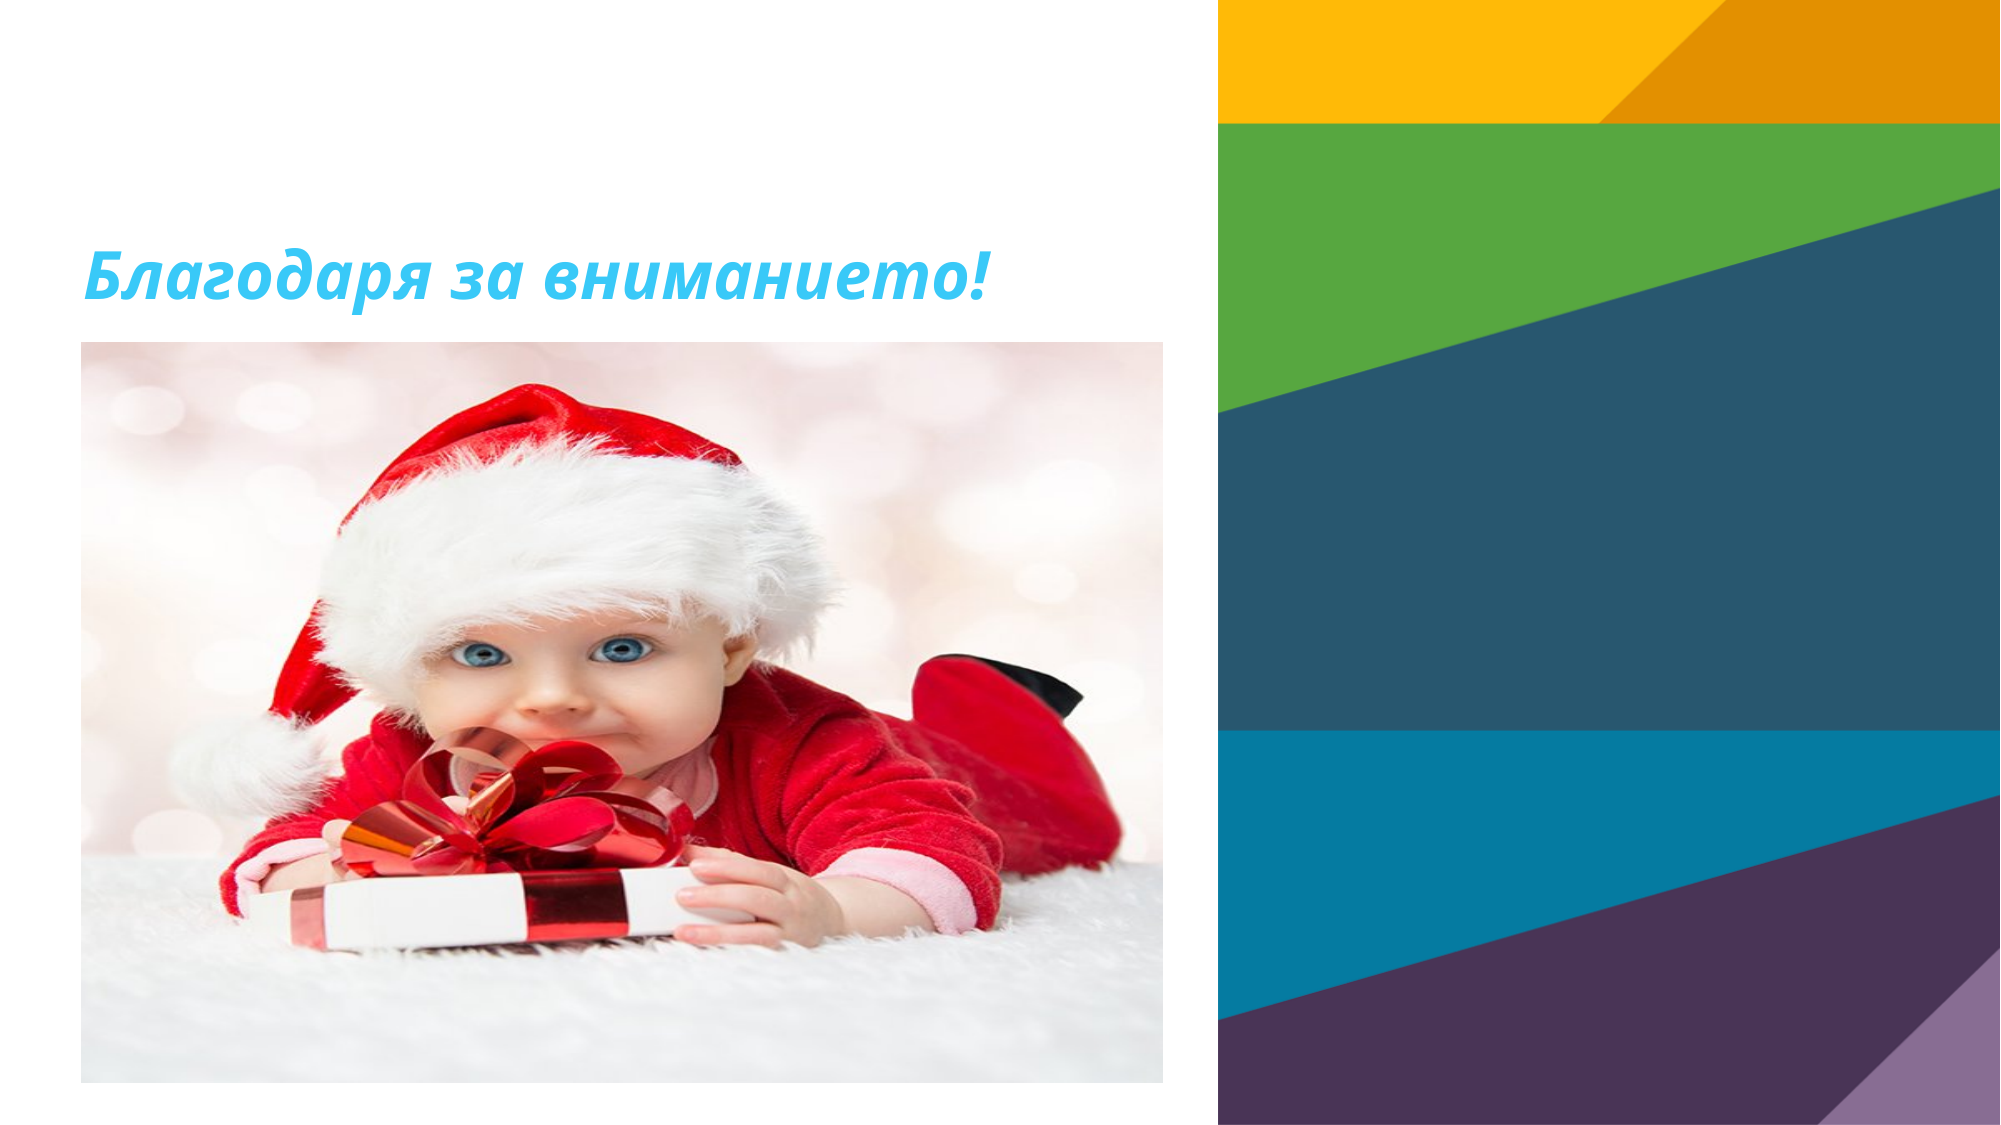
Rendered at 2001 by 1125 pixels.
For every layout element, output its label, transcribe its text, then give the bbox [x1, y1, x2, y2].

title Благодаря за вниманието! [0, 234, 1218, 497]
picture [1218, 796, 2000, 1125]
picture [1218, 0, 2000, 730]
picture [81, 342, 1163, 1083]
